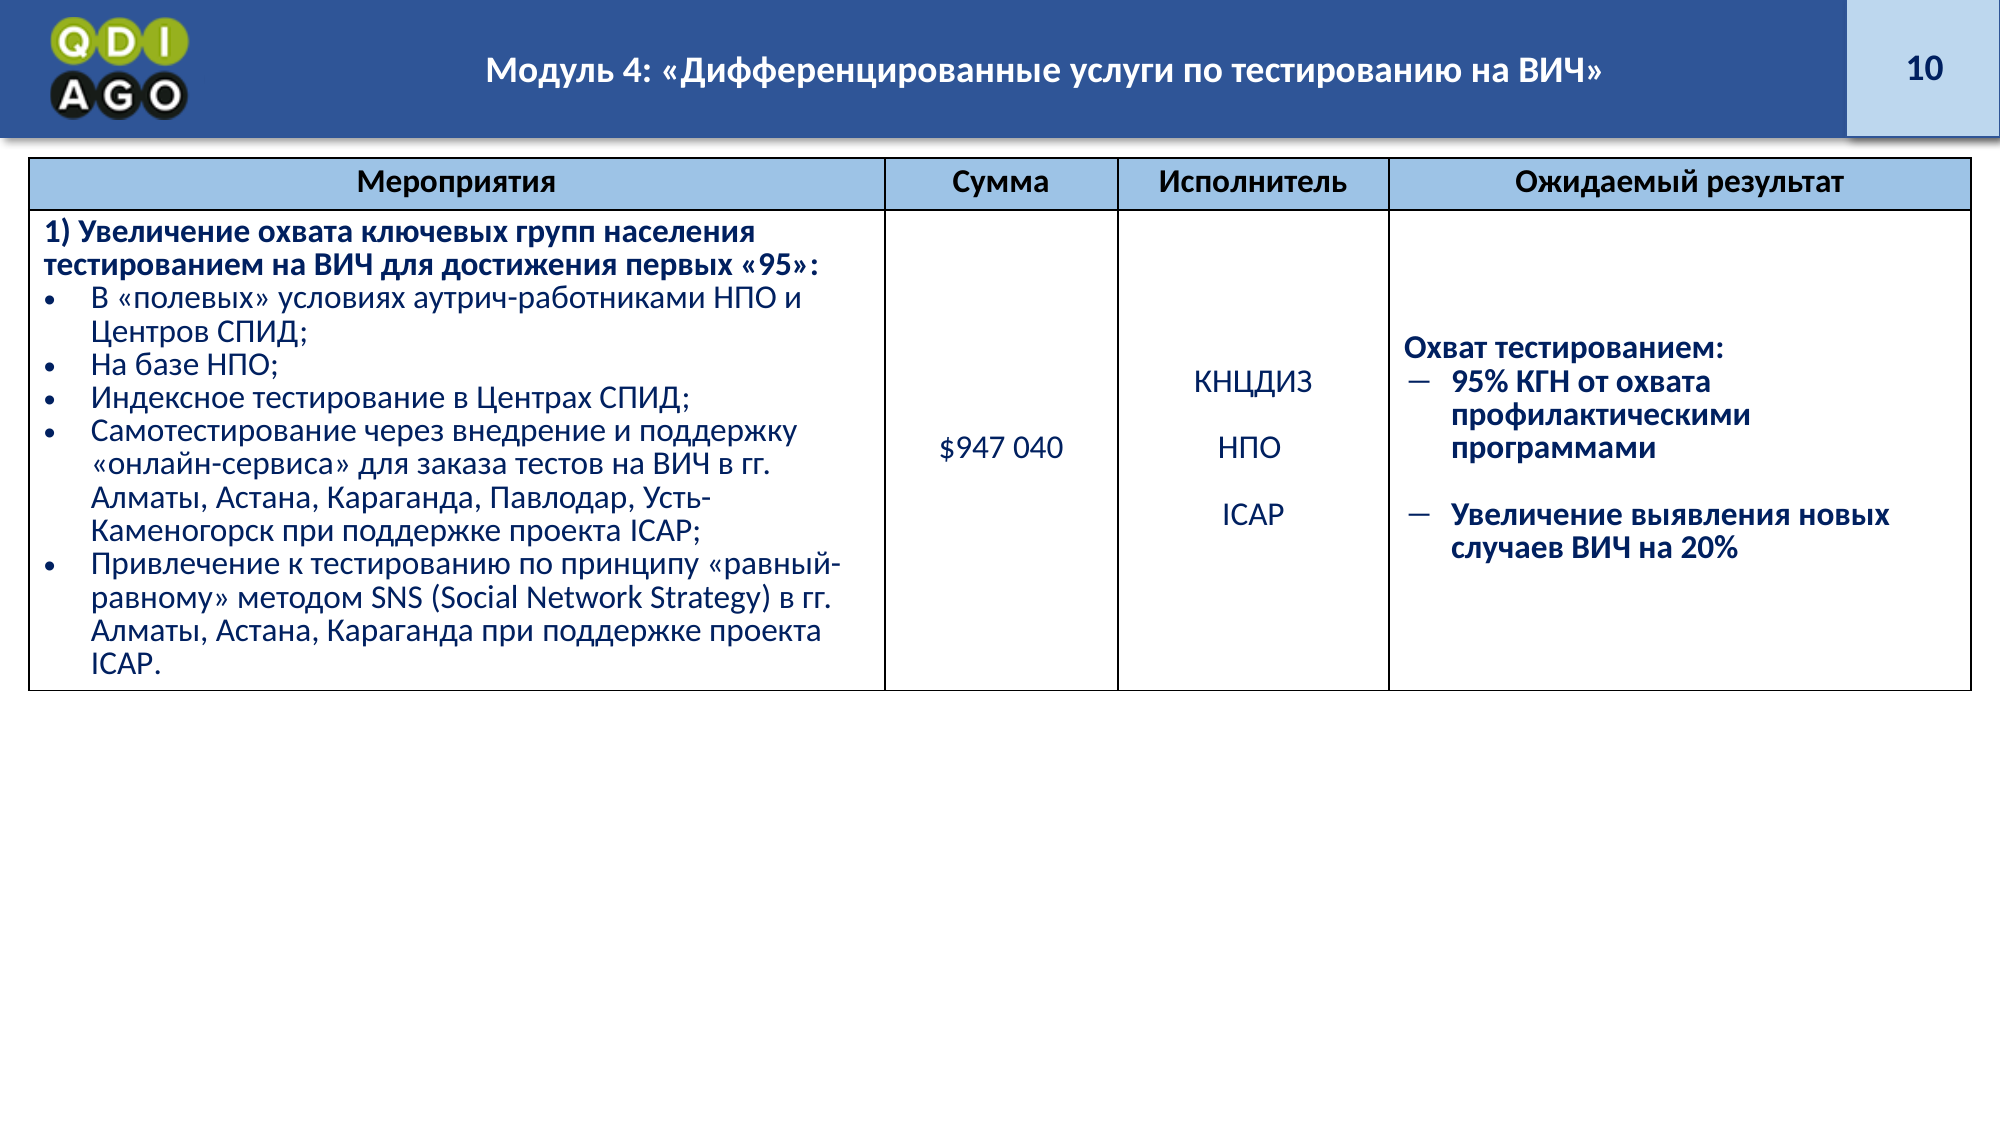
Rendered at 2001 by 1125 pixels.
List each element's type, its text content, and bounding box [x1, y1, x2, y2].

table_header Ожидаемый результат [1390, 159, 1970, 209]
table_cell Охват тестированием: 95% КГН от охвата профилактическими программами Увеличение выявления новых случаев ВИЧ на 20% [1390, 211, 1970, 690]
table_cell 1) Увеличение охвата ключевых групп населения тестированием на ВИЧ для достижения первых «95»: В «полевых» условиях аутрич-работниками НПО и Центров СПИД; На базе НПО; Индексное тестирование в Центрах СПИД; Самотестирование через внедрение и поддержку «онлайн-сервиса» для заказа тестов на ВИЧ в гг. Алматы, Астана, Караганда, Павлодар, Усть-Каменогорск при поддержке проекта ICAP; Привлечение к тестированию по принципу «равный-равному» методом SNS (Social Network Strategy) в гг. Алматы, Астана, Караганда при поддержке проекта ICAP. [30, 211, 884, 690]
picture [50, 17, 205, 121]
text_box [0, 0, 1845, 139]
slide_number 10 [1864, 35, 1985, 96]
text_box [1845, 0, 2000, 138]
table_header Сумма [886, 159, 1117, 209]
text_box Модуль 4: «Дифференцированные услуги по тестированию на ВИЧ» [205, 38, 1844, 98]
table_cell $947 040 [886, 211, 1117, 690]
table_header Мероприятия [30, 159, 884, 209]
table_header Исполнитель [1119, 159, 1388, 209]
table_cell КНЦДИЗ НПО ICAP [1119, 211, 1388, 690]
